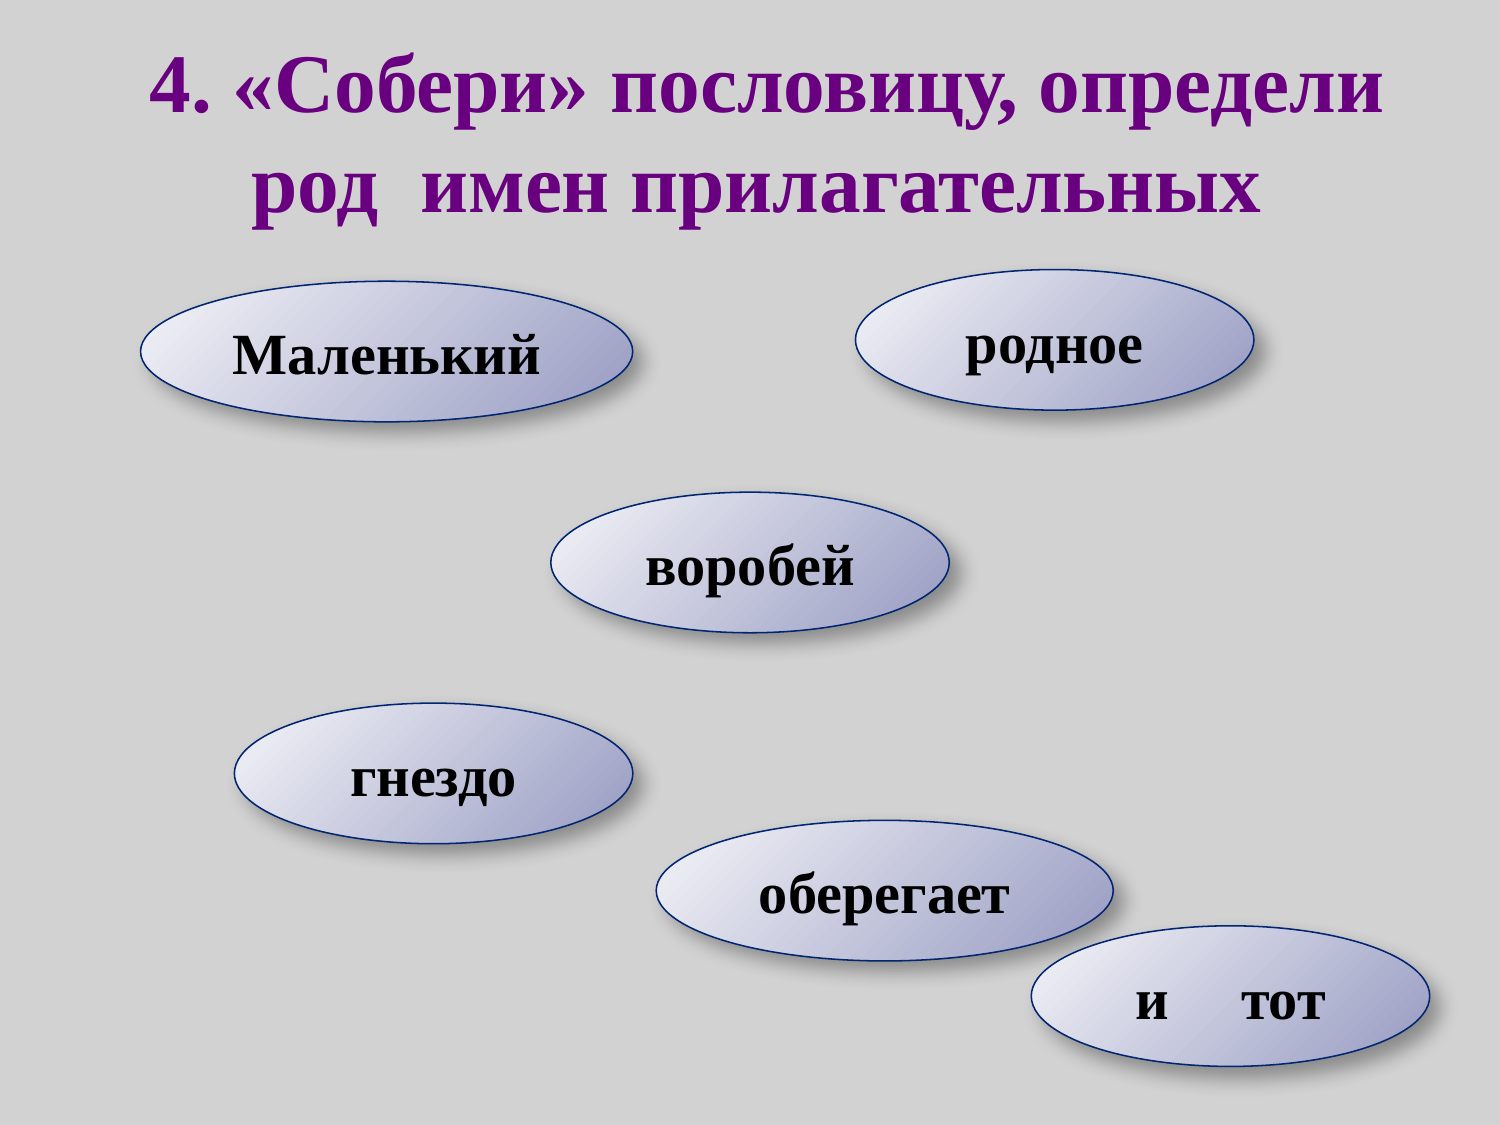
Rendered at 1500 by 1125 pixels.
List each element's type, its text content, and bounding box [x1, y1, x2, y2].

text_box Маленький [139, 280, 634, 423]
title 4. «Собери» пословицу, определи род имен прилагательных [82, 46, 1432, 211]
text_box гнездо [233, 702, 634, 845]
text_box родное [854, 268, 1255, 411]
text_box воробей [550, 491, 951, 634]
text_box оберегает [655, 819, 1115, 962]
text_box и тот [1030, 925, 1431, 1068]
